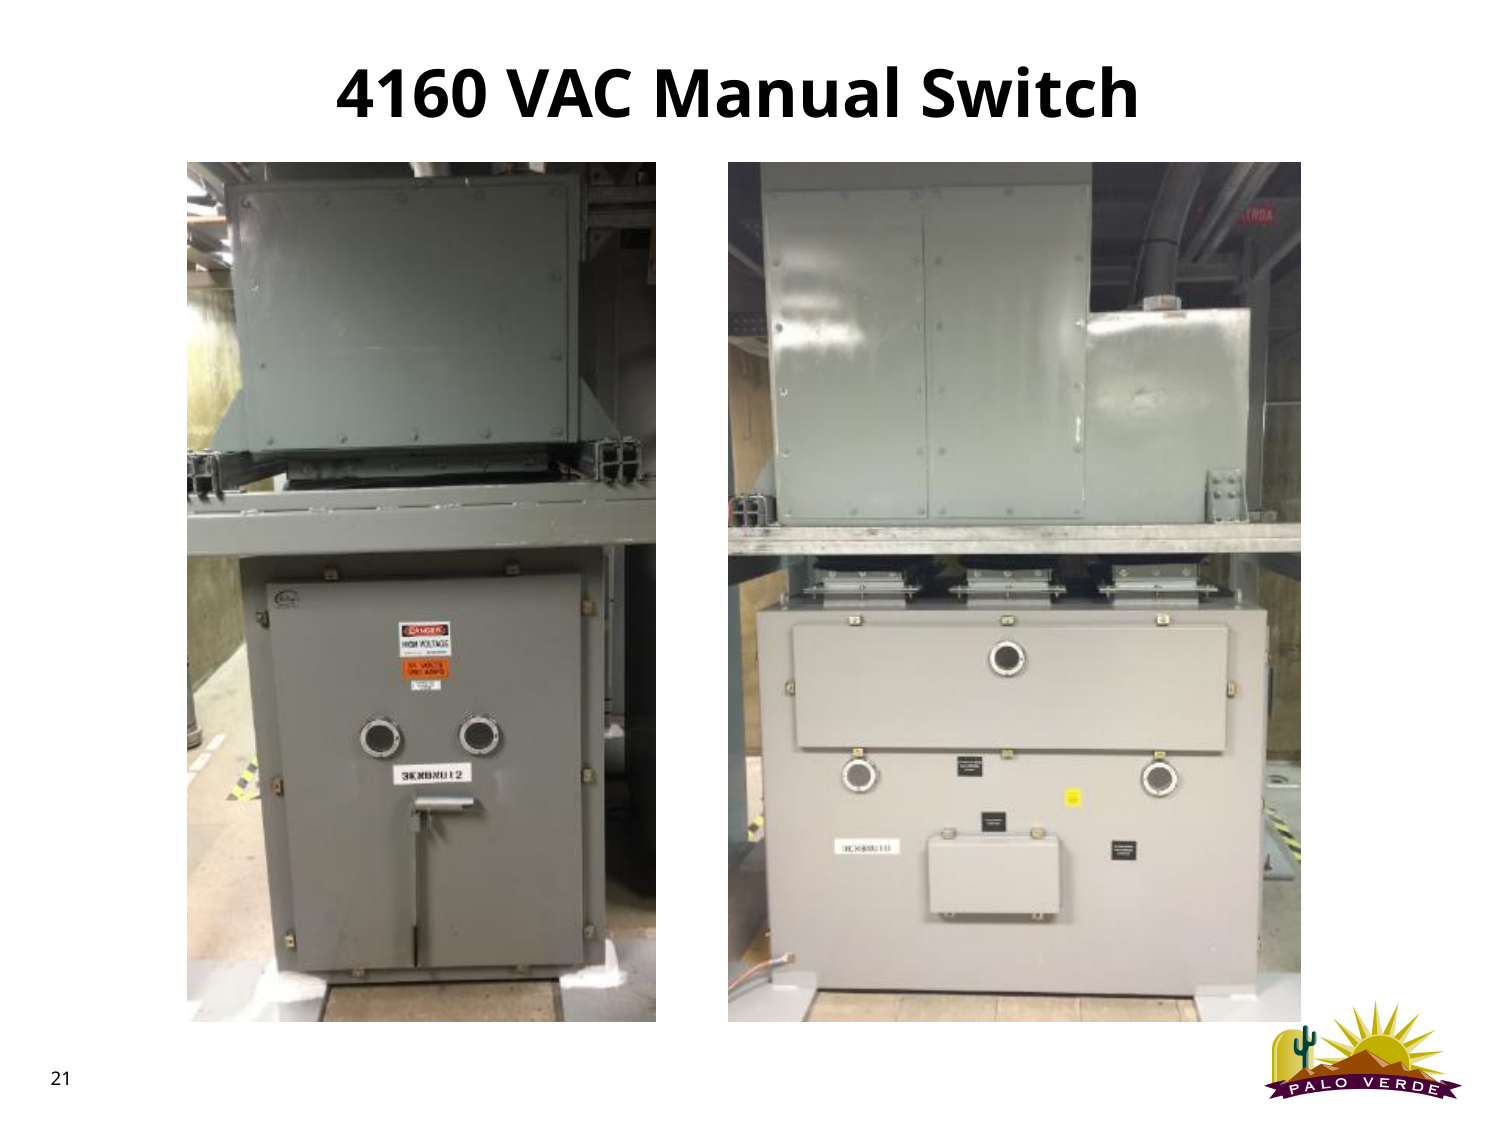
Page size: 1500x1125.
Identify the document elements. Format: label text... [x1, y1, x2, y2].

picture [187, 162, 656, 1023]
text_box 4160 VAC Manual Switch [105, 42, 1373, 138]
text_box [1264, 1000, 1462, 1099]
picture [727, 162, 1301, 1023]
text_box 21 [35, 1059, 113, 1100]
